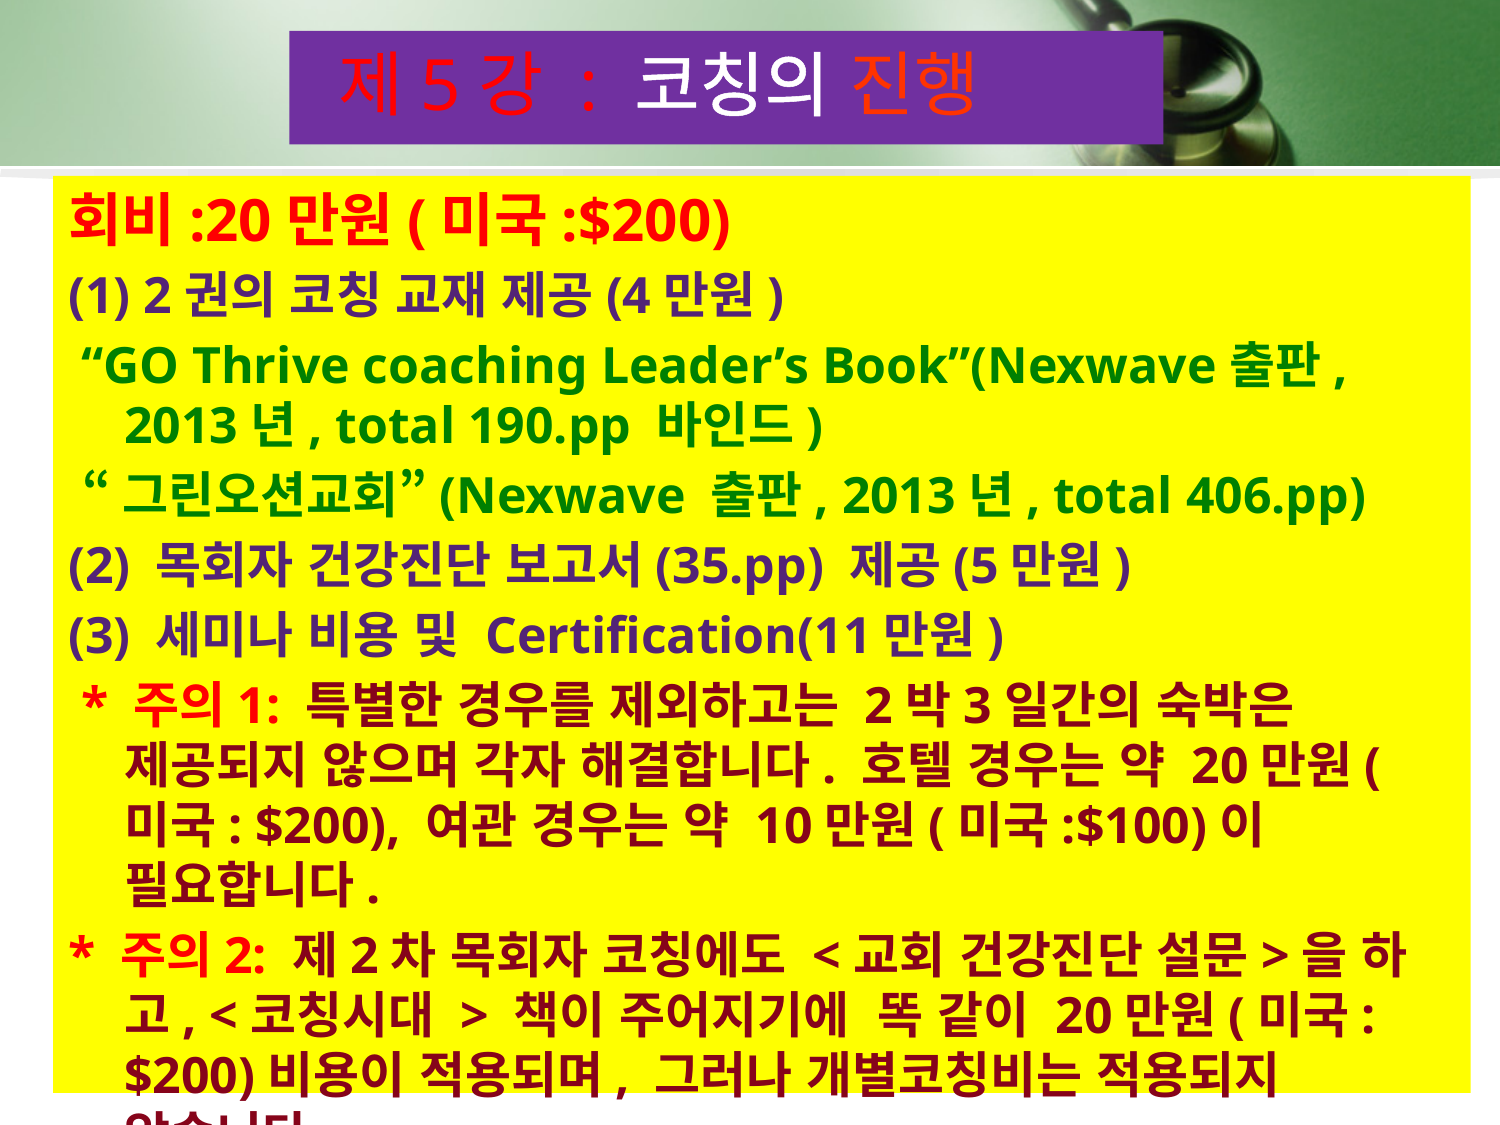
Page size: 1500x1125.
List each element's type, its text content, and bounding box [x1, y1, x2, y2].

picture [0, 75, 1500, 166]
text_box [0, 0, 1500, 75]
text_box 제5강 : 코칭의 진행 [289, 30, 1164, 145]
list 회비:20만원(미국:$200) (1) 2권의 코칭 교재 제공(4만원) “GO Thrive coaching Leader’s Book”(Nexwave출판, 2013년, total 190.pp 바인드) “그린오션교회”(Nexwave 출판, 2013년, total 406.pp) (2) 목회자 건강진단 보고서(35.pp) 제공(5만원) (3) 세미나 비용 및 Certification(11만원) * 주의1: 특별한 경우를 제외하고는 2박3일간의 숙박은 제공되지 않으며 각자 해결합니다. 호텔 경우는 약 20만원(미국: $200), 여관 경우는 약 10만원(미국:$100)이 필요합니다. * 주의2: 제2차 목회자 코칭에도 <교회 건강진단 설문>을 하고, <코칭시대 > 책이 주어지기에 똑 같이 20만원(미국:$200)비용이 적용되며, 그러나 개별코칭비는 적용되지 않습니다. [52, 175, 1471, 1094]
